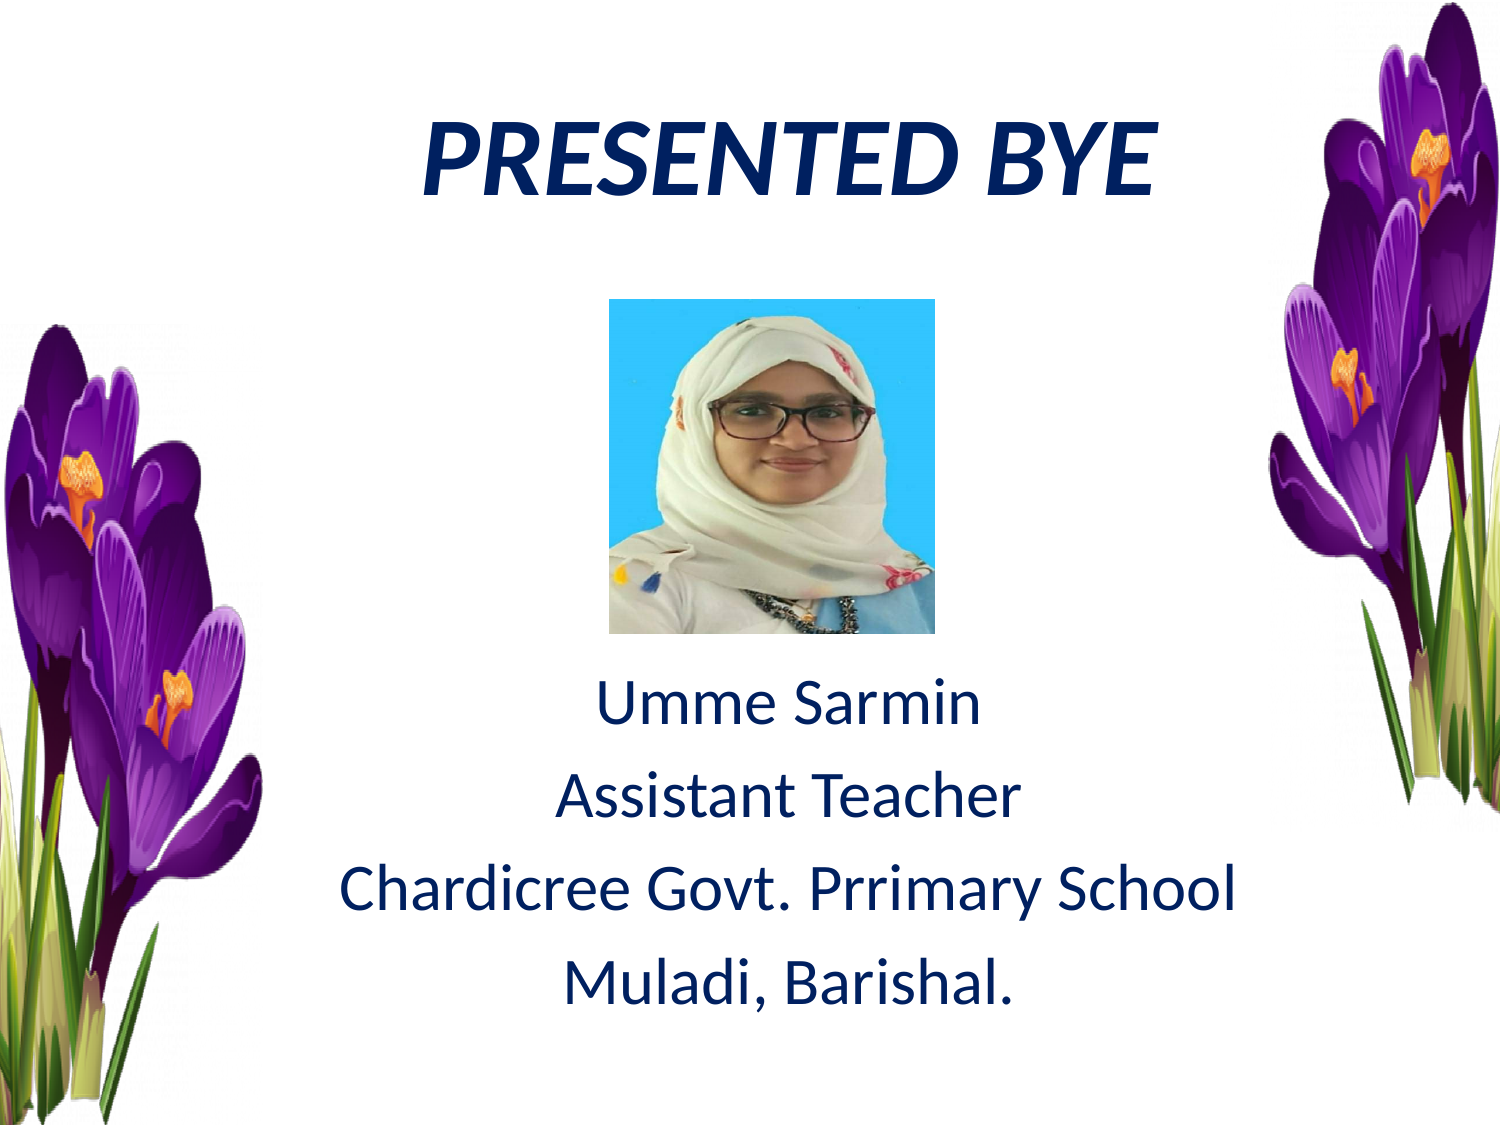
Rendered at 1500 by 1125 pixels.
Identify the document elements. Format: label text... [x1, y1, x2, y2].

picture [0, 324, 263, 1125]
text_box Presented bye [405, 74, 1174, 225]
list Umme Sarmin Assistant Teacher Chardicree Govt. Prrimary School Muladi, Barishal. [273, 650, 1305, 1063]
picture [608, 299, 935, 634]
picture [1268, 1, 1500, 832]
